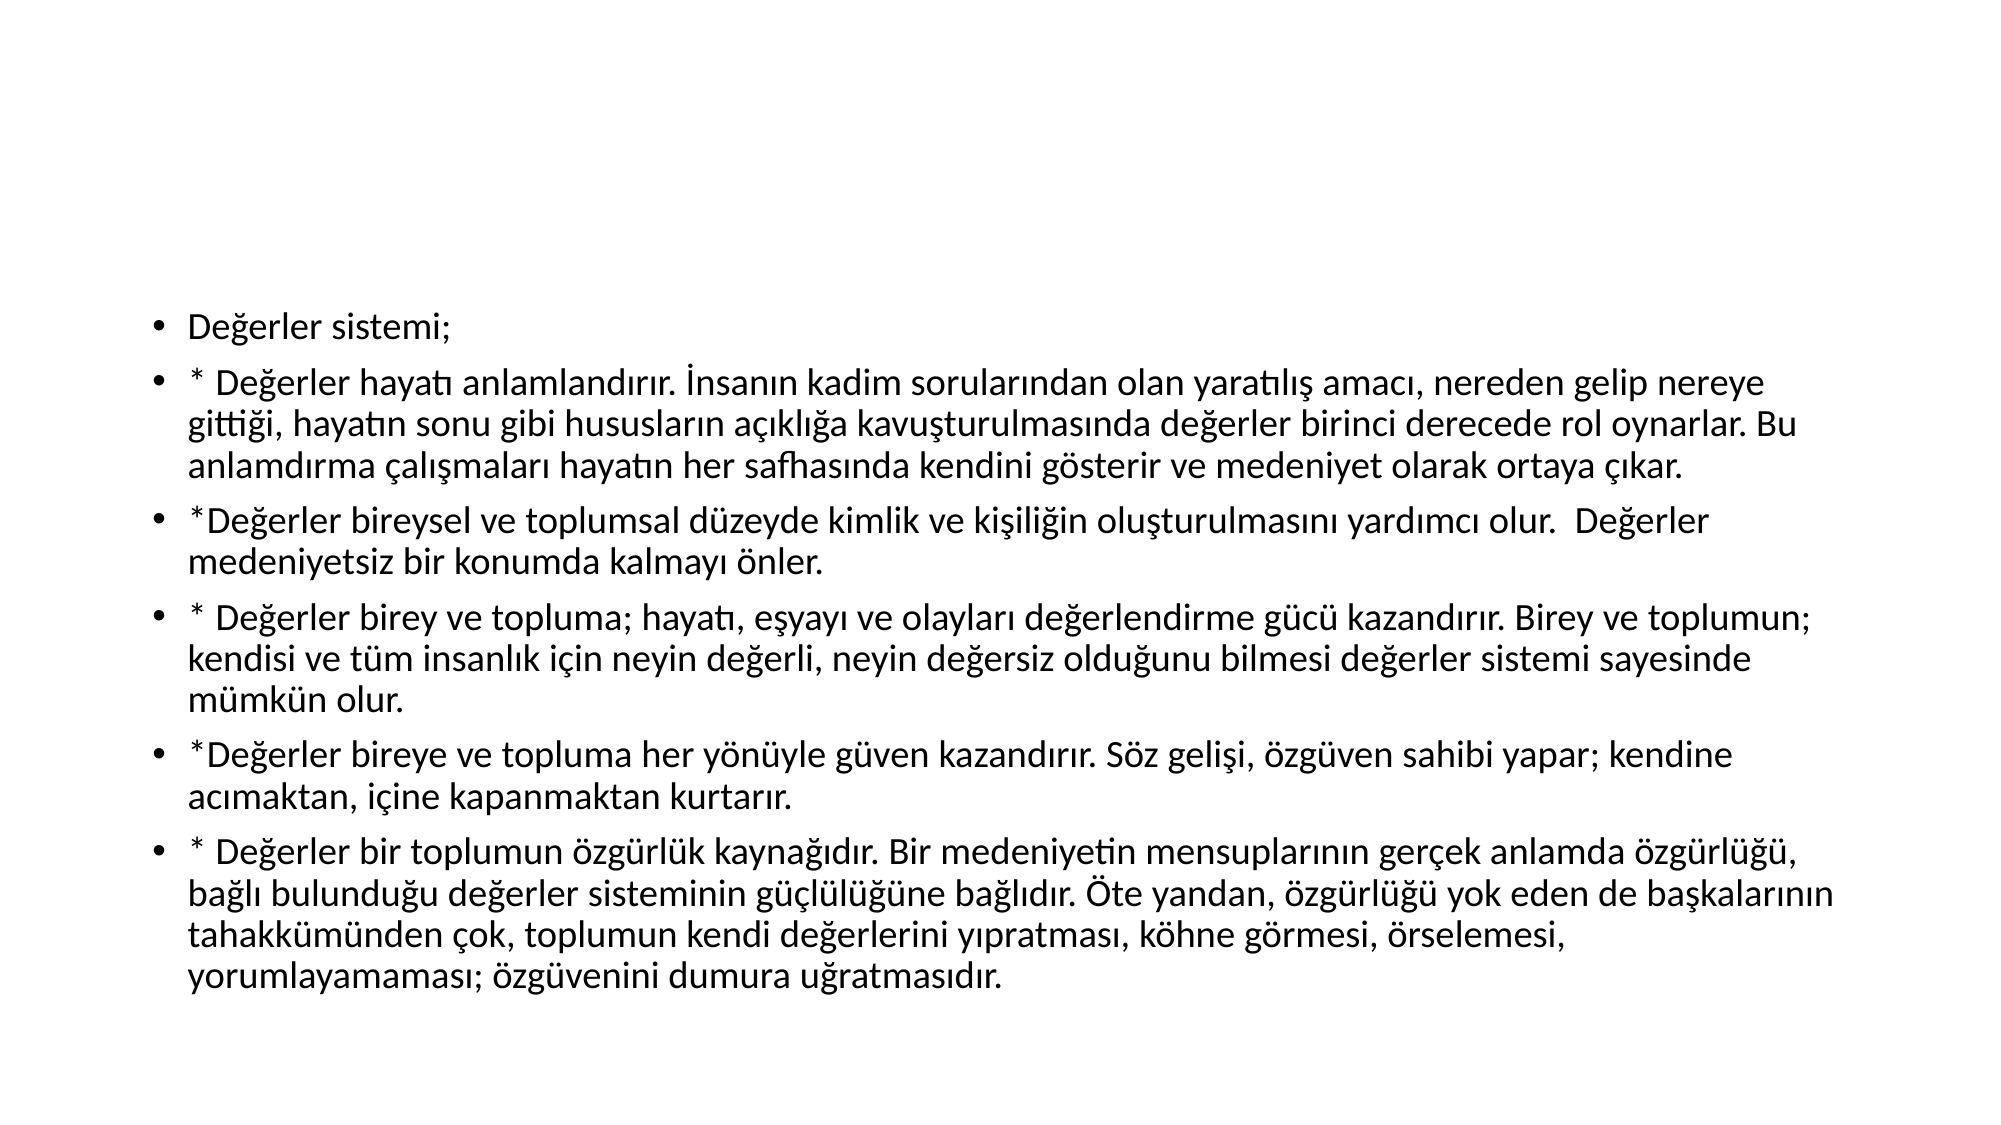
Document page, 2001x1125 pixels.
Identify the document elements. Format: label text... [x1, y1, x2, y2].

list Değerler sistemi; * Değerler hayatı anlamlandırır. İnsanın kadim sorularından olan yaratılış amacı, nereden gelip nereye gittiği, hayatın sonu gibi hususların açıklığa kavuşturulmasında değerler birinci derecede rol oynarlar. Bu anlamdırma çalışmaları hayatın her safhasında kendini gösterir ve medeniyet olarak ortaya çıkar. *Değerler bireysel ve toplumsal düzeyde kimlik ve kişiliğin oluşturulmasını yardımcı olur. Değerler medeniyetsiz bir konumda kalmayı önler. * Değerler birey ve topluma; hayatı, eşyayı ve olayları değerlendirme gücü kazandırır. Birey ve toplumun; kendisi ve tüm insanlık için neyin değerli, neyin değersiz olduğunu bilmesi değerler sistemi sayesinde mümkün olur. *Değerler bireye ve topluma her yönüyle güven kazandırır. Söz gelişi, özgüven sahibi yapar; kendine acımaktan, içine kapanmaktan kurtarır. * Değerler bir toplumun özgürlük kaynağıdır. Bir medeniyetin mensuplarının gerçek anlamda özgürlüğü, bağlı bulunduğu değerler sisteminin güçlülüğüne bağlıdır. Öte yandan, özgürlüğü yok eden de başkalarının tahakkümünden çok, toplumun kendi değerlerini yıpratması, köhne görmesi, örselemesi, yorumlayamaması; özgüvenini dumura uğratmasıdır. [137, 299, 1863, 1014]
